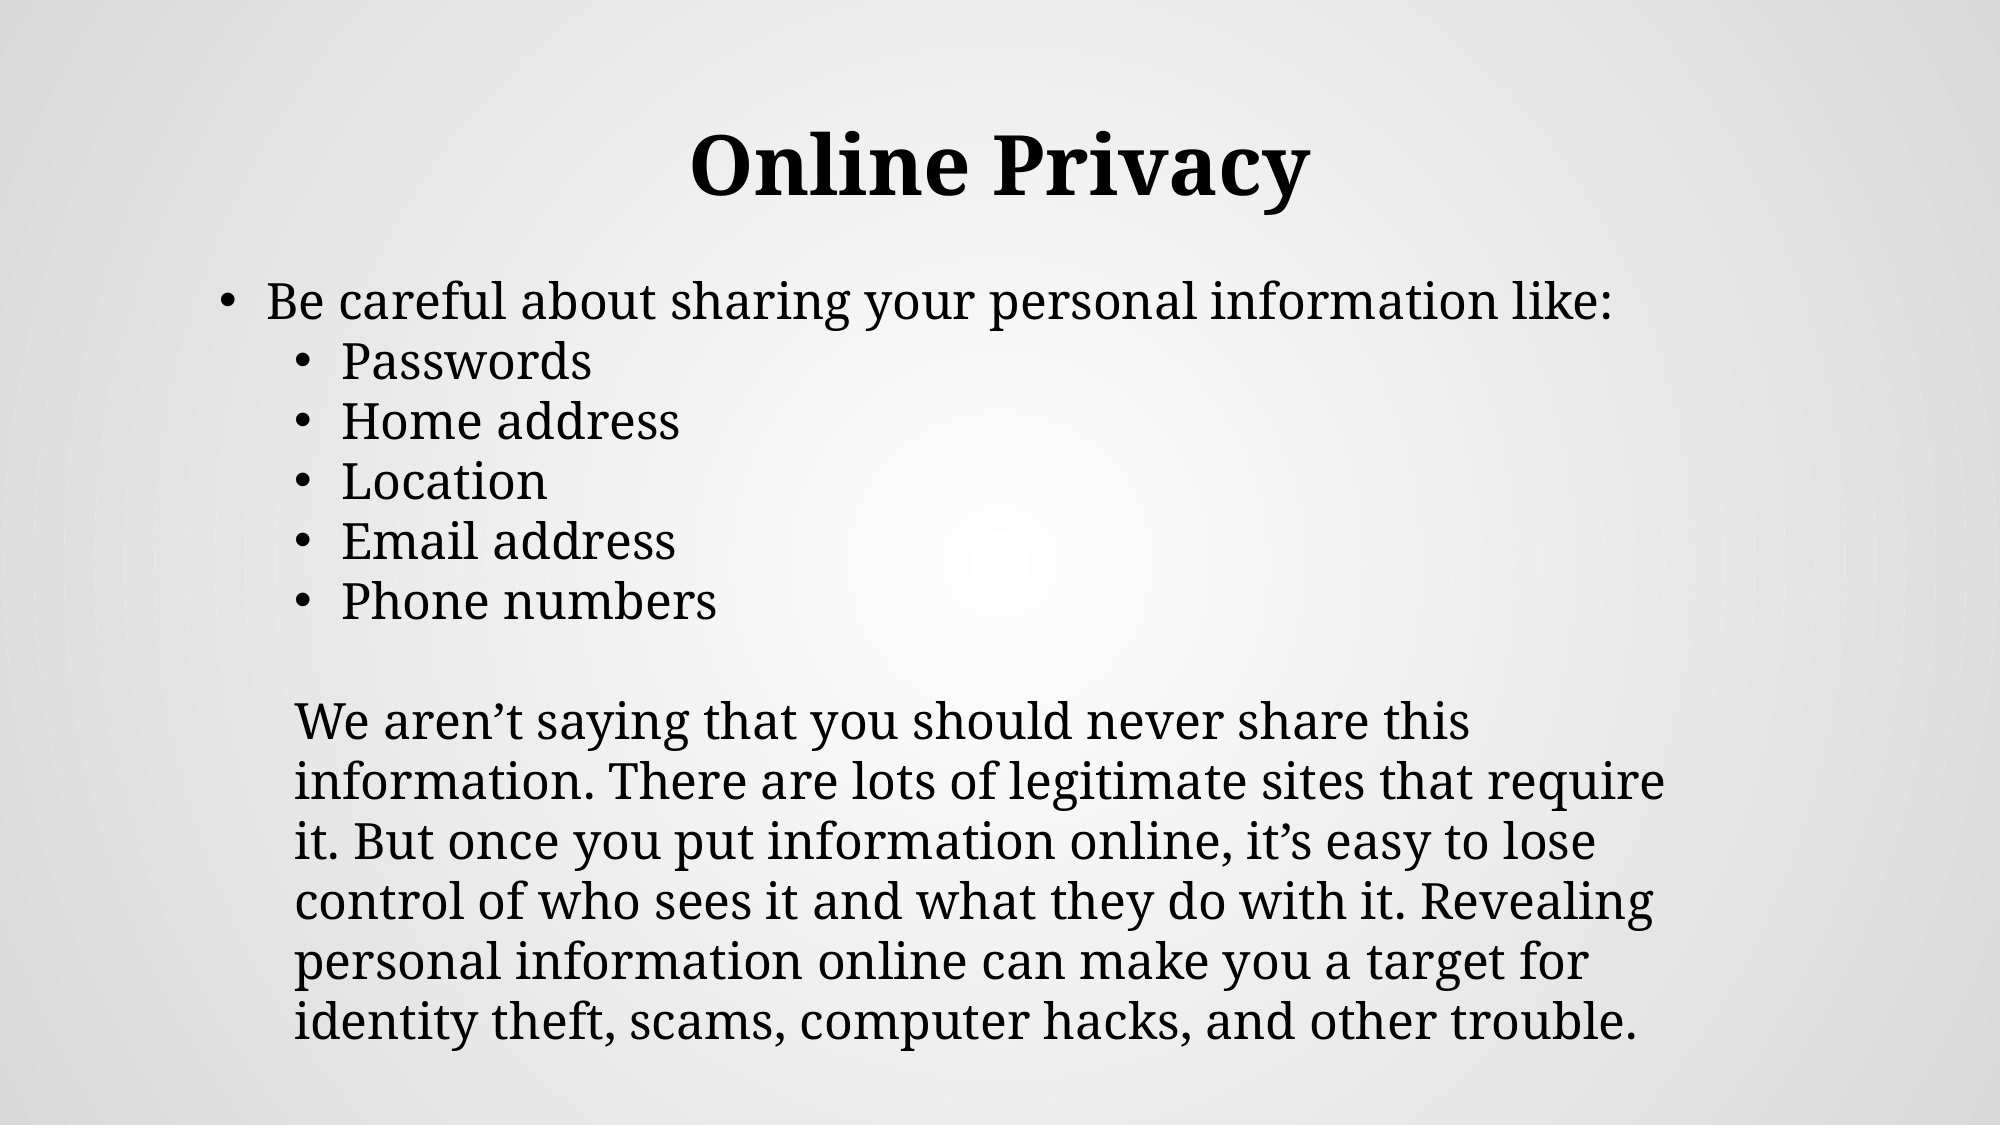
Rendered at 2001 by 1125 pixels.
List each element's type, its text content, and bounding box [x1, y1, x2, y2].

title Online Privacy [137, 59, 1863, 278]
text_box Be careful about sharing your personal information like: Passwords Home address Location Email address Phone numbers We aren’t saying that you should never share this information. There are lots of legitimate sites that require it. But once you put information online, it’s easy to lose control of who sees it and what they do with it. Revealing personal information online can make you a target for identity theft, scams, computer hacks, and other trouble. [204, 262, 1731, 1057]
